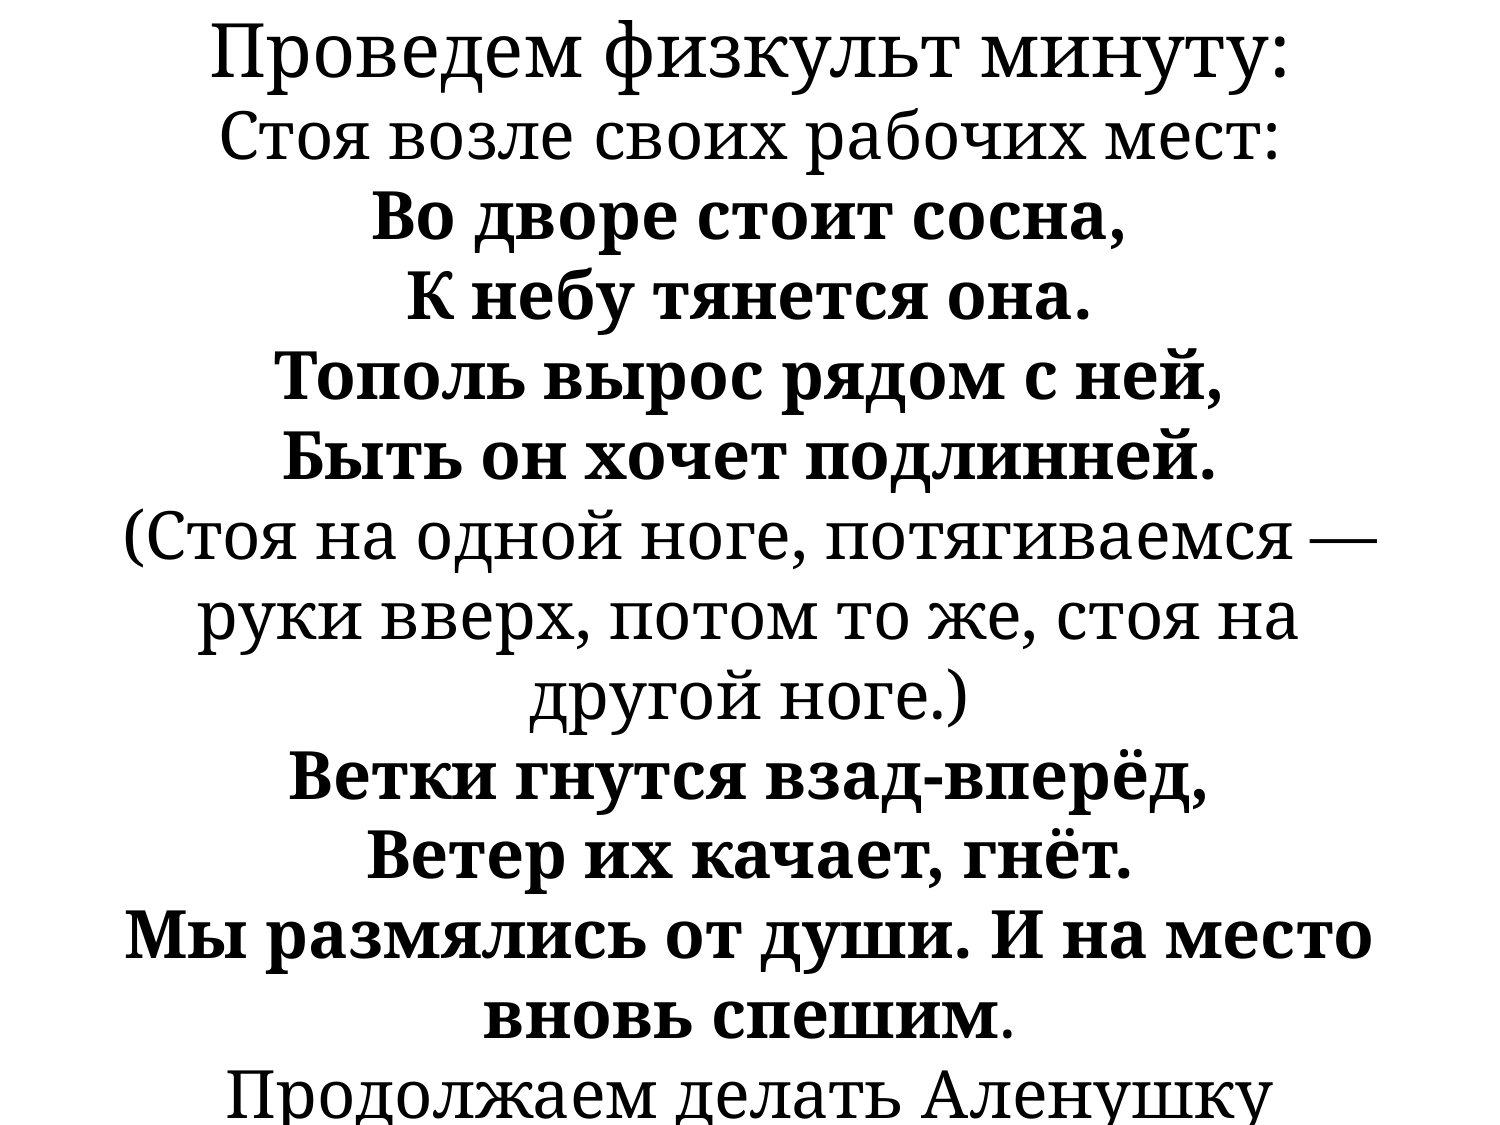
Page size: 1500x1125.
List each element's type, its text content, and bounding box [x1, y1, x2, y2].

title Проведем физкульт минуту: Стоя возле своих рабочих мест: Во дворе стоит сосна, К небу тянется она. Тополь вырос рядом с ней, Быть он хочет подлинней. (Стоя на одной ноге, потягиваемся — руки вверх, потом то же, стоя на другой ноге.) Ветки гнутся взад-вперёд, Ветер их качает, гнёт. Мы размялись от души. И на место вновь спешим. Продолжаем делать Аленушку [75, 45, 1425, 1090]
